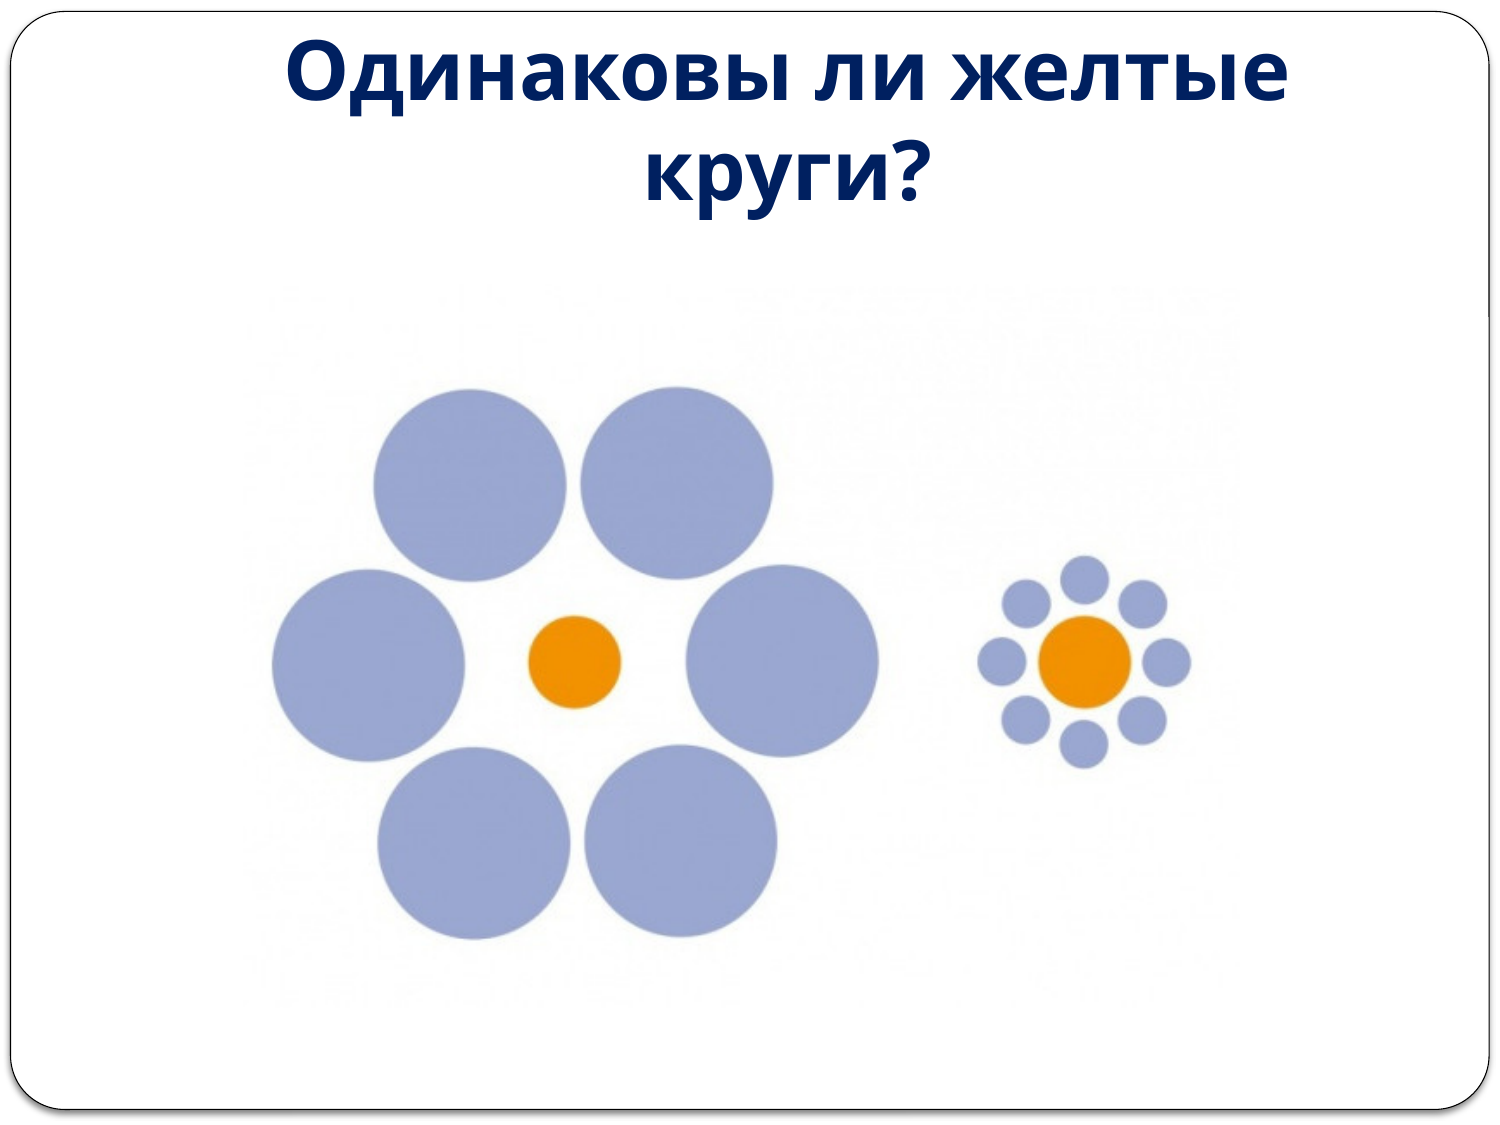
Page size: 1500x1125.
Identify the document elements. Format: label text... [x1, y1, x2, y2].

title Одинаковы ли желтые круги? [150, 45, 1425, 233]
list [243, 284, 1240, 1008]
